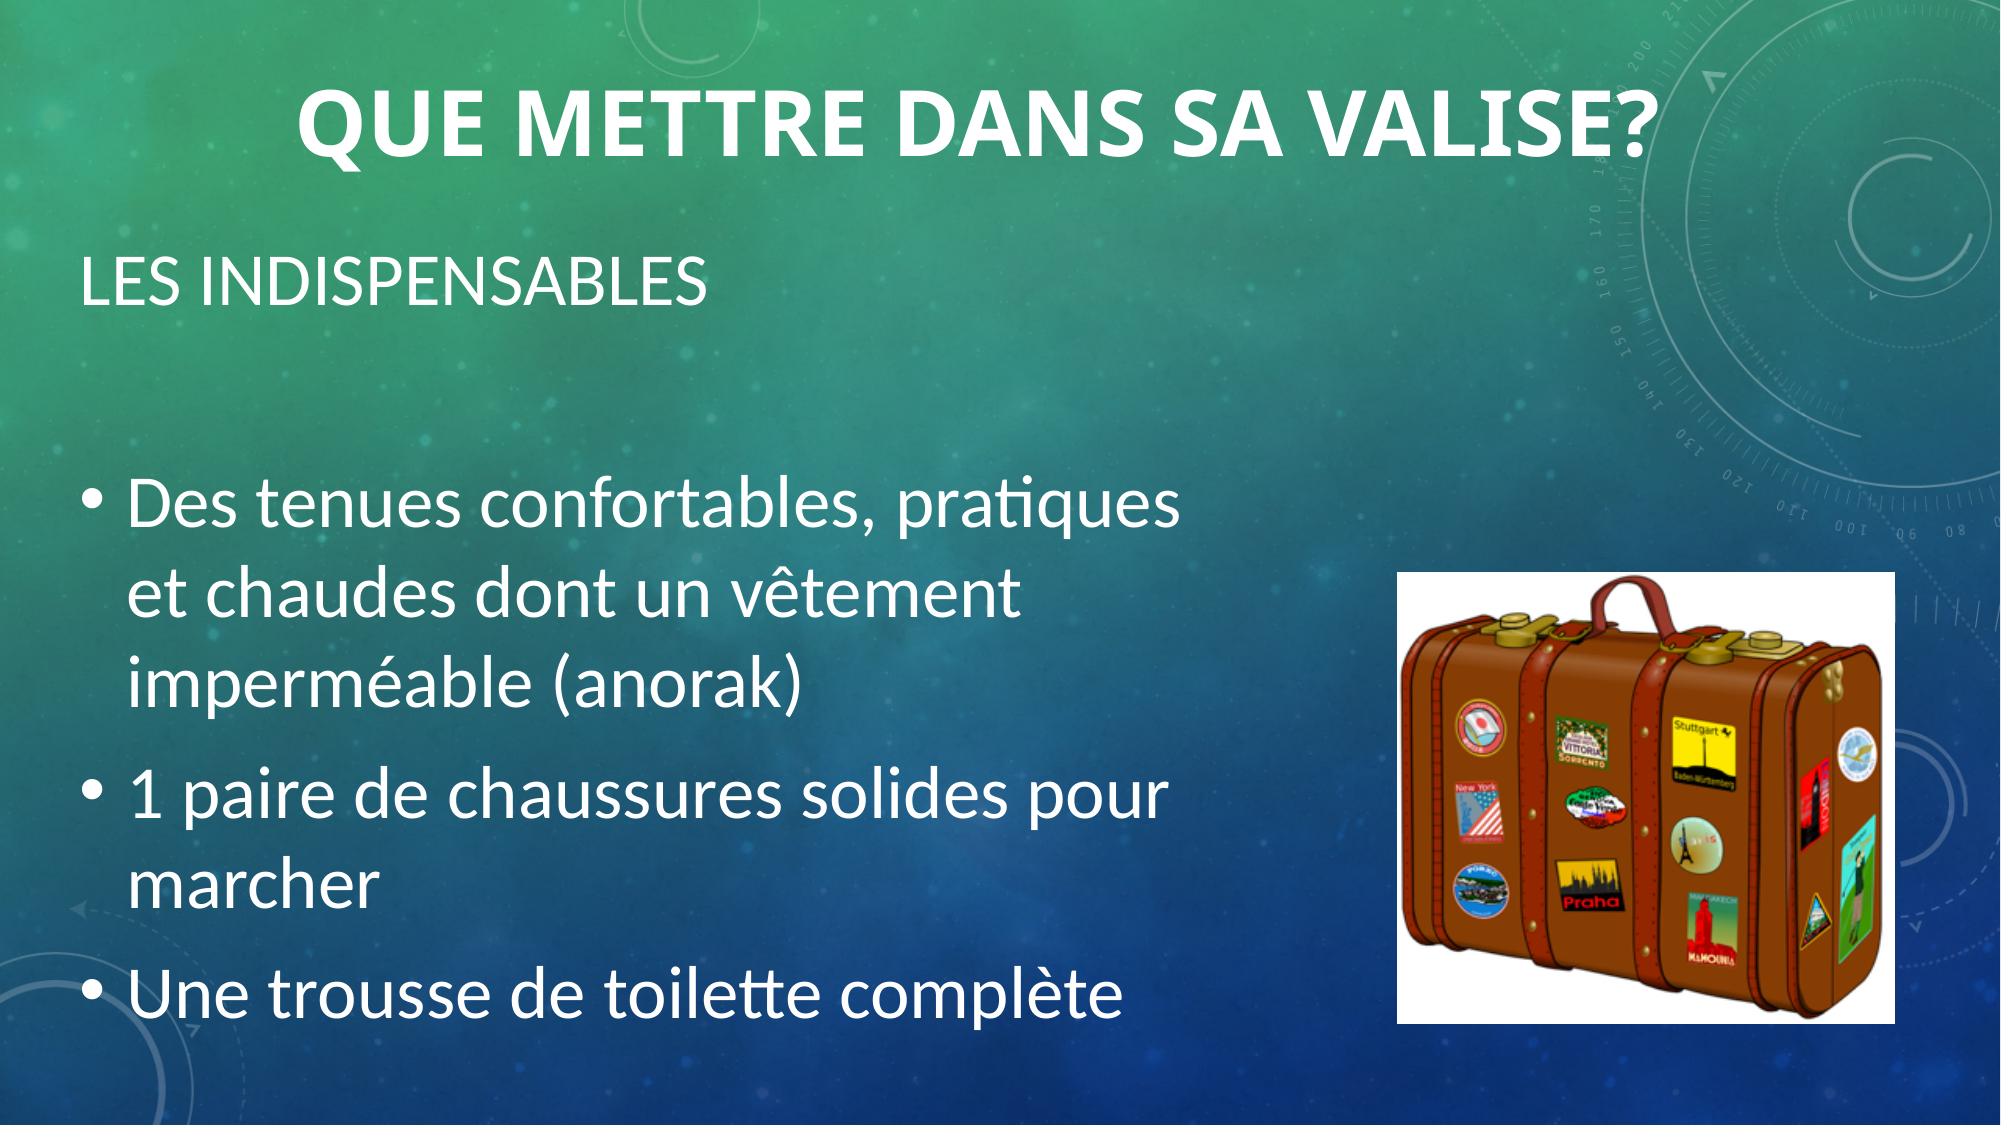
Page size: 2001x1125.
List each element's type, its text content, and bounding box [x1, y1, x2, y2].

list LES INDISPENSABLES Des tenues confortables, pratiques et chaudes dont un vêtement imperméable (anorak) 1 paire de chaussures solides pour marcher Une trousse de toilette complète [64, 206, 1250, 1059]
title Que mettre dans sa valise? [146, 0, 1809, 239]
picture [0, 0, 2001, 1125]
